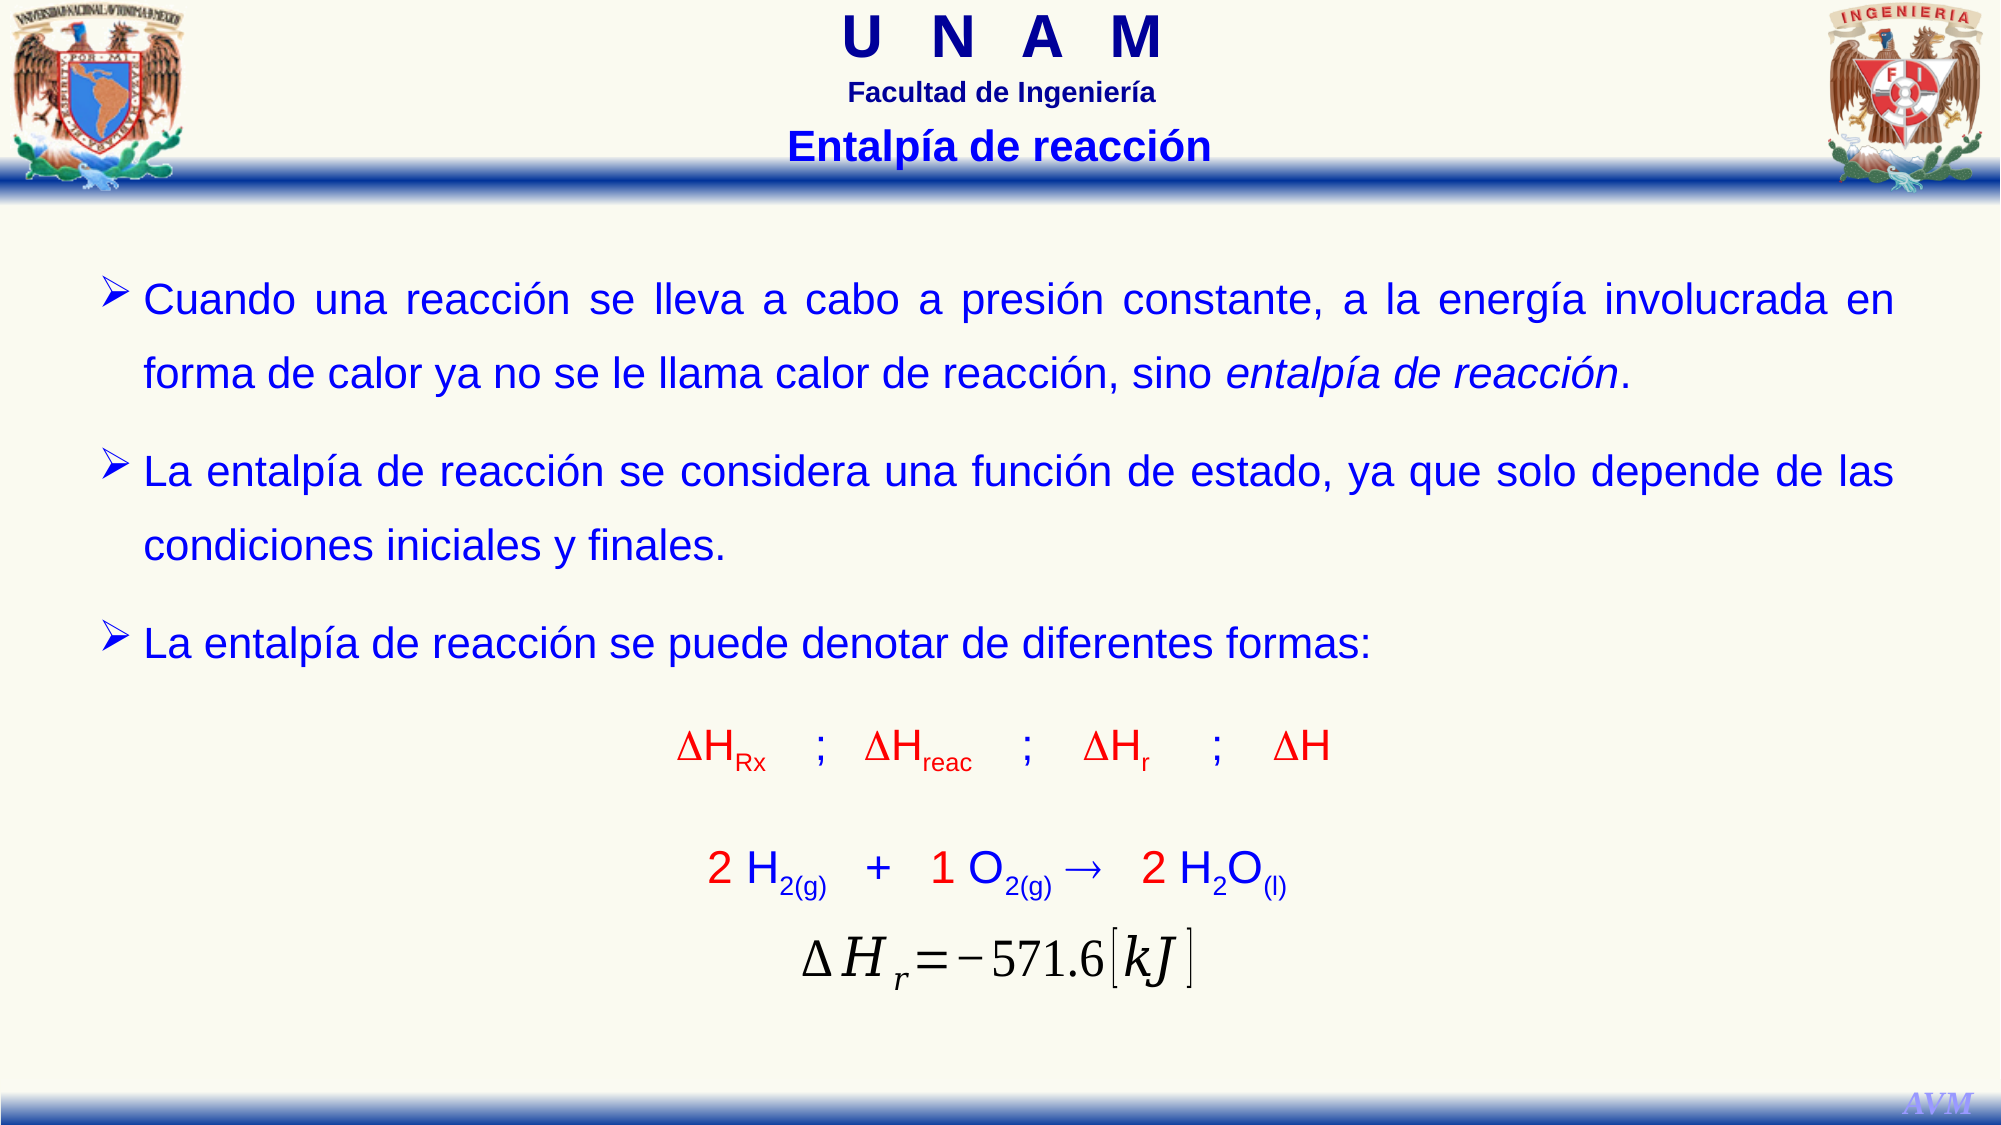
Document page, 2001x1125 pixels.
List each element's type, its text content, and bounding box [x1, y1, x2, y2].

text_box Cuando una reacción se lleva a cabo a presión constante, a la energía involucrada en forma de calor ya no se le llama calor de reacción, sino entalpía de reacción. La entalpía de reacción se considera una función de estado, ya que solo depende de las condiciones iniciales y finales. La entalpía de reacción se puede denotar de diferentes formas: DHRx ; DHreac ; DHr ; DH [83, 242, 1912, 784]
picture [10, 0, 189, 194]
text_box Entalpía de reacción [772, 110, 1228, 178]
picture [1822, 0, 1988, 201]
text_box 2 H2(g) + 1 O2(g)  2 H2O(l) [674, 799, 1321, 909]
